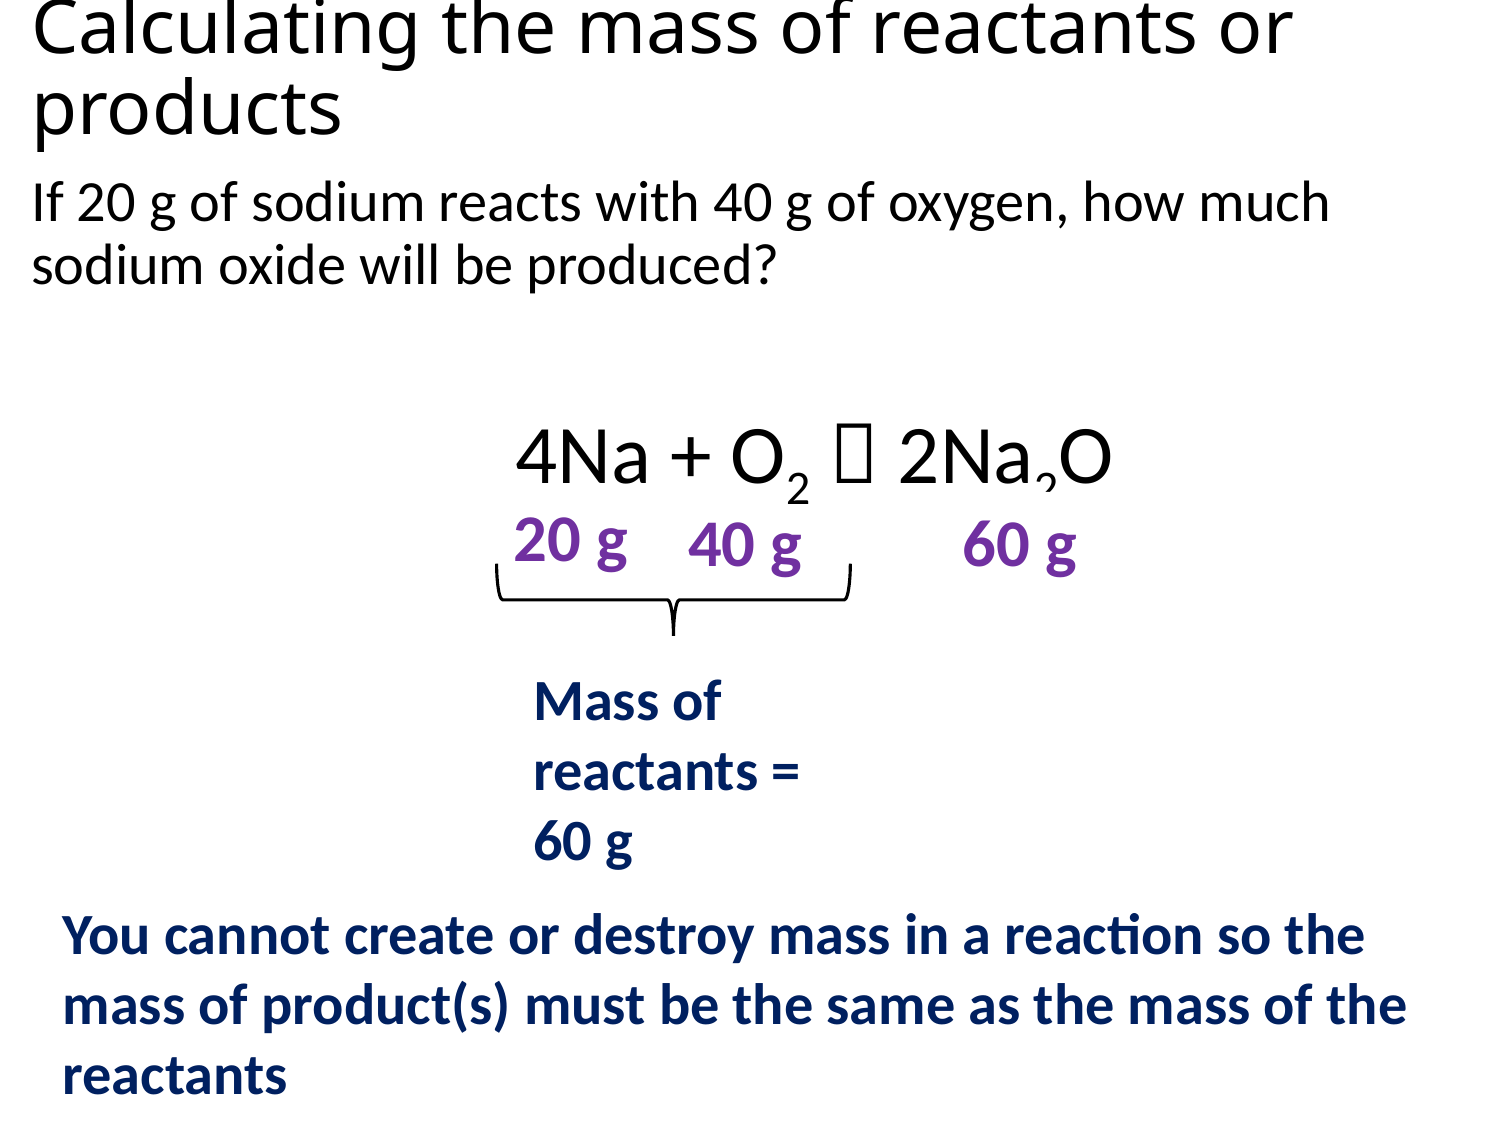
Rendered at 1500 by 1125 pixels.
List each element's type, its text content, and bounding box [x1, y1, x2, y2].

text_box Mass of reactants = 60 g [518, 655, 829, 880]
text_box You cannot create or destroy mass in a reaction so the mass of product(s) must be the same as the mass of the reactants [47, 889, 1452, 1114]
text_box [495, 563, 852, 636]
text_box 20 g [499, 487, 653, 563]
text_box 40 g [673, 492, 827, 563]
title Calculating the mass of reactants or products [16, 0, 1484, 179]
text_box 60 g [947, 491, 1101, 587]
list If 20 g of sodium reacts with 40 g of oxygen, how much sodium oxide will be produced? 4Na + O2  2Na2O [16, 164, 1463, 1108]
